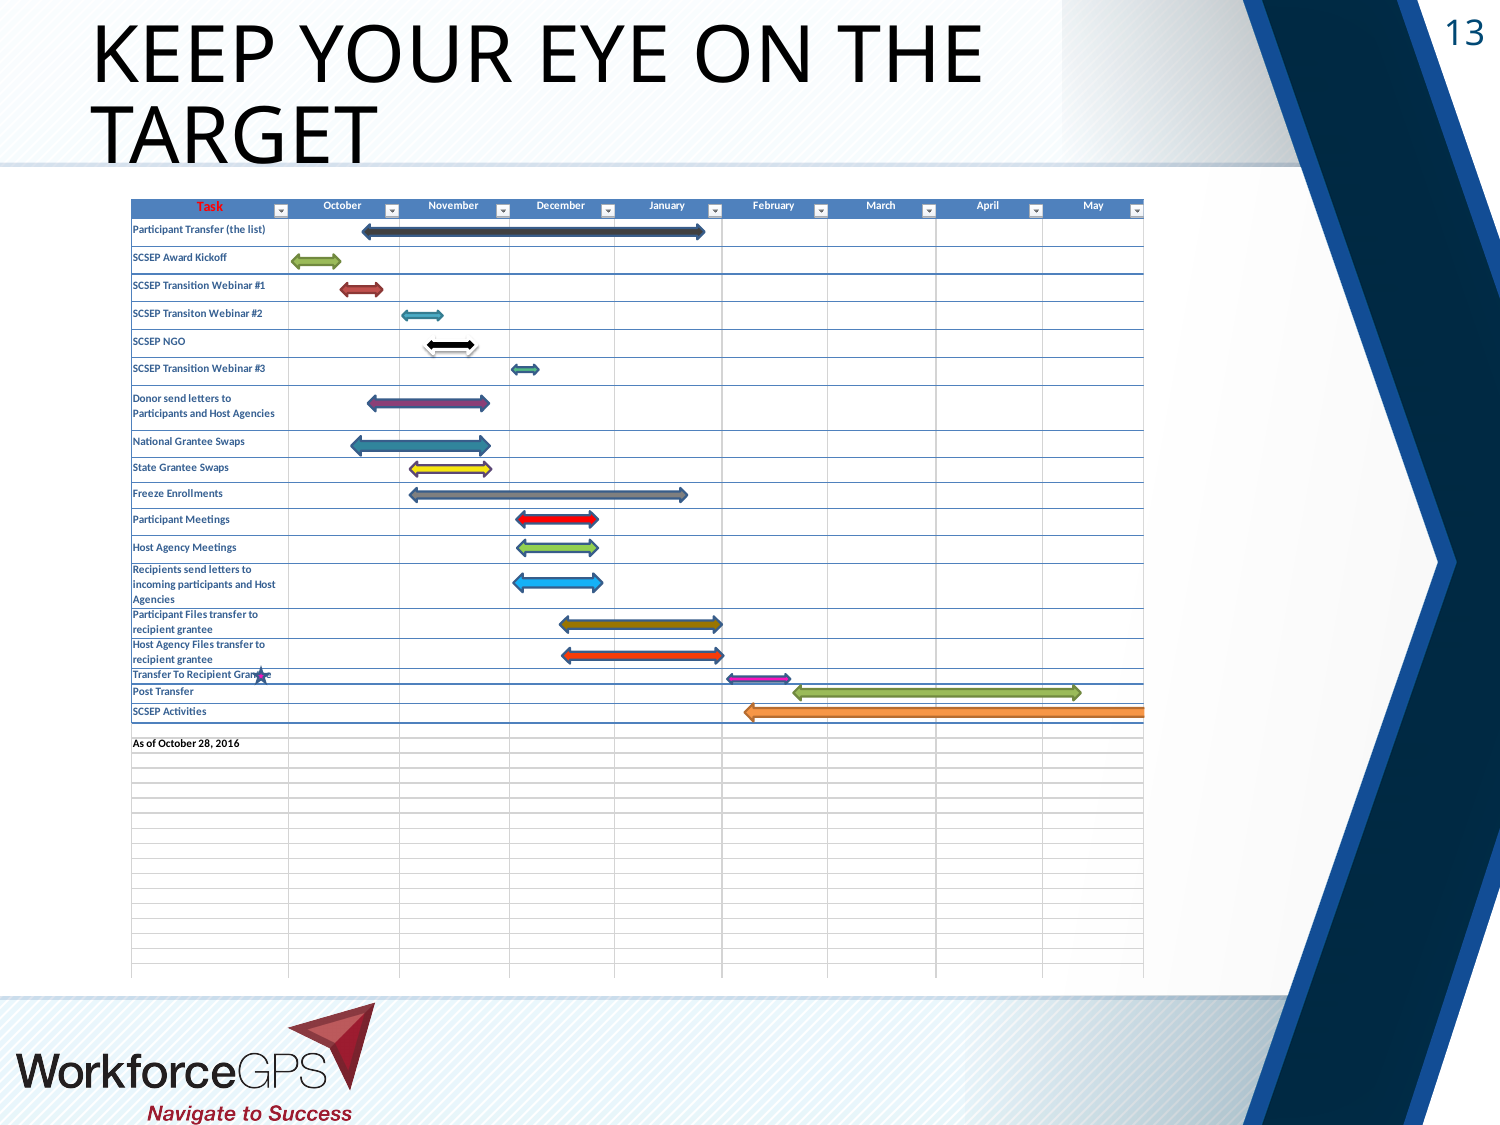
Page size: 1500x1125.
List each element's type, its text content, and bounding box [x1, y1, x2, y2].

picture [1230, 0, 1500, 1125]
title Keep your eye on the target [75, 35, 1209, 163]
picture [12, 1001, 379, 1125]
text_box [130, 198, 1145, 980]
